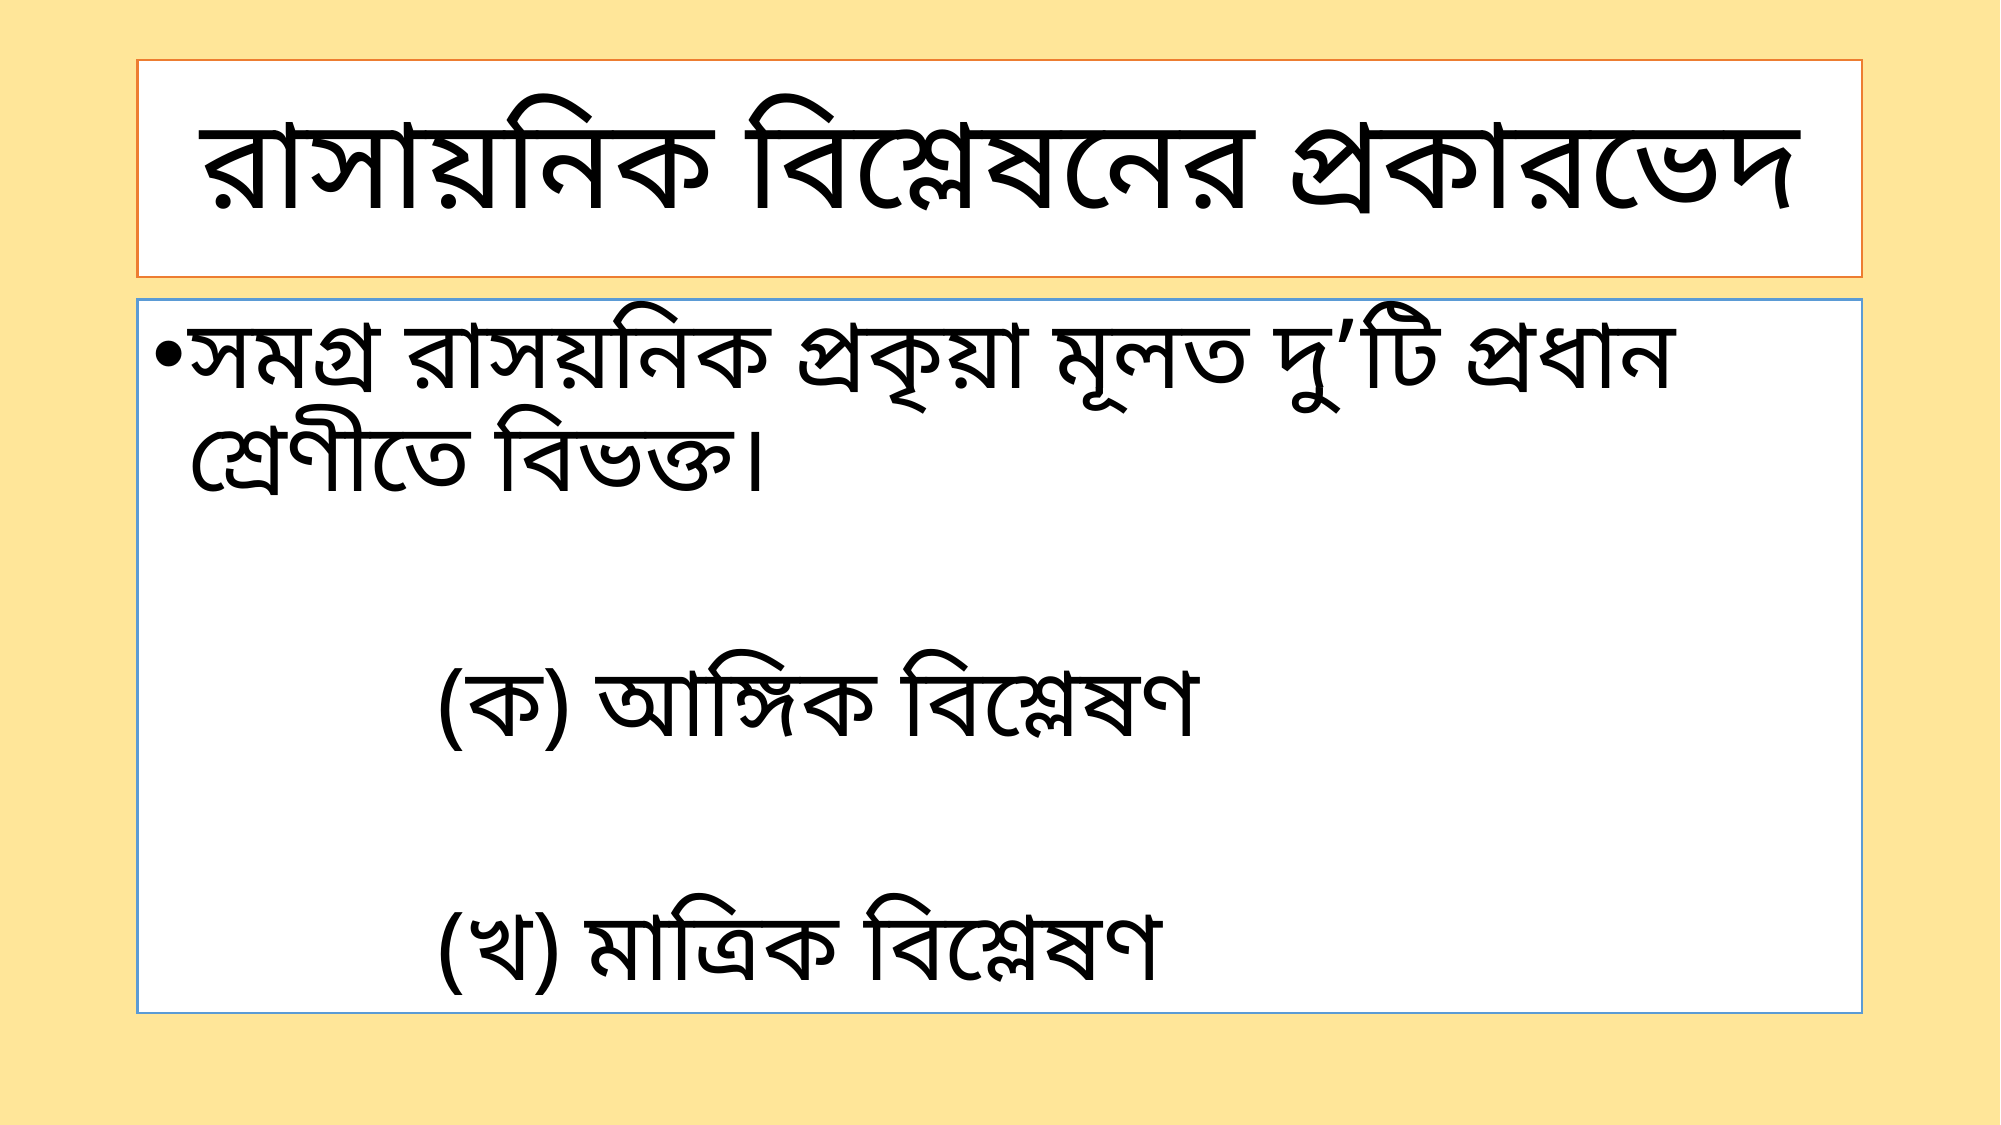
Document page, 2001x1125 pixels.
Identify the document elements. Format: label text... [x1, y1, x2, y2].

list সমগ্র রাসয়নিক প্রকৃয়া মূলত দু’টি প্রধান শ্রেণীতে বিভক্ত। (ক) আঙ্গিক বিশ্লেষণ (খ) মাত্রিক বিশ্লেষণ [136, 298, 1863, 1014]
title রাসায়নিক বিশ্লেষনের প্রকারভেদ [136, 59, 1863, 278]
